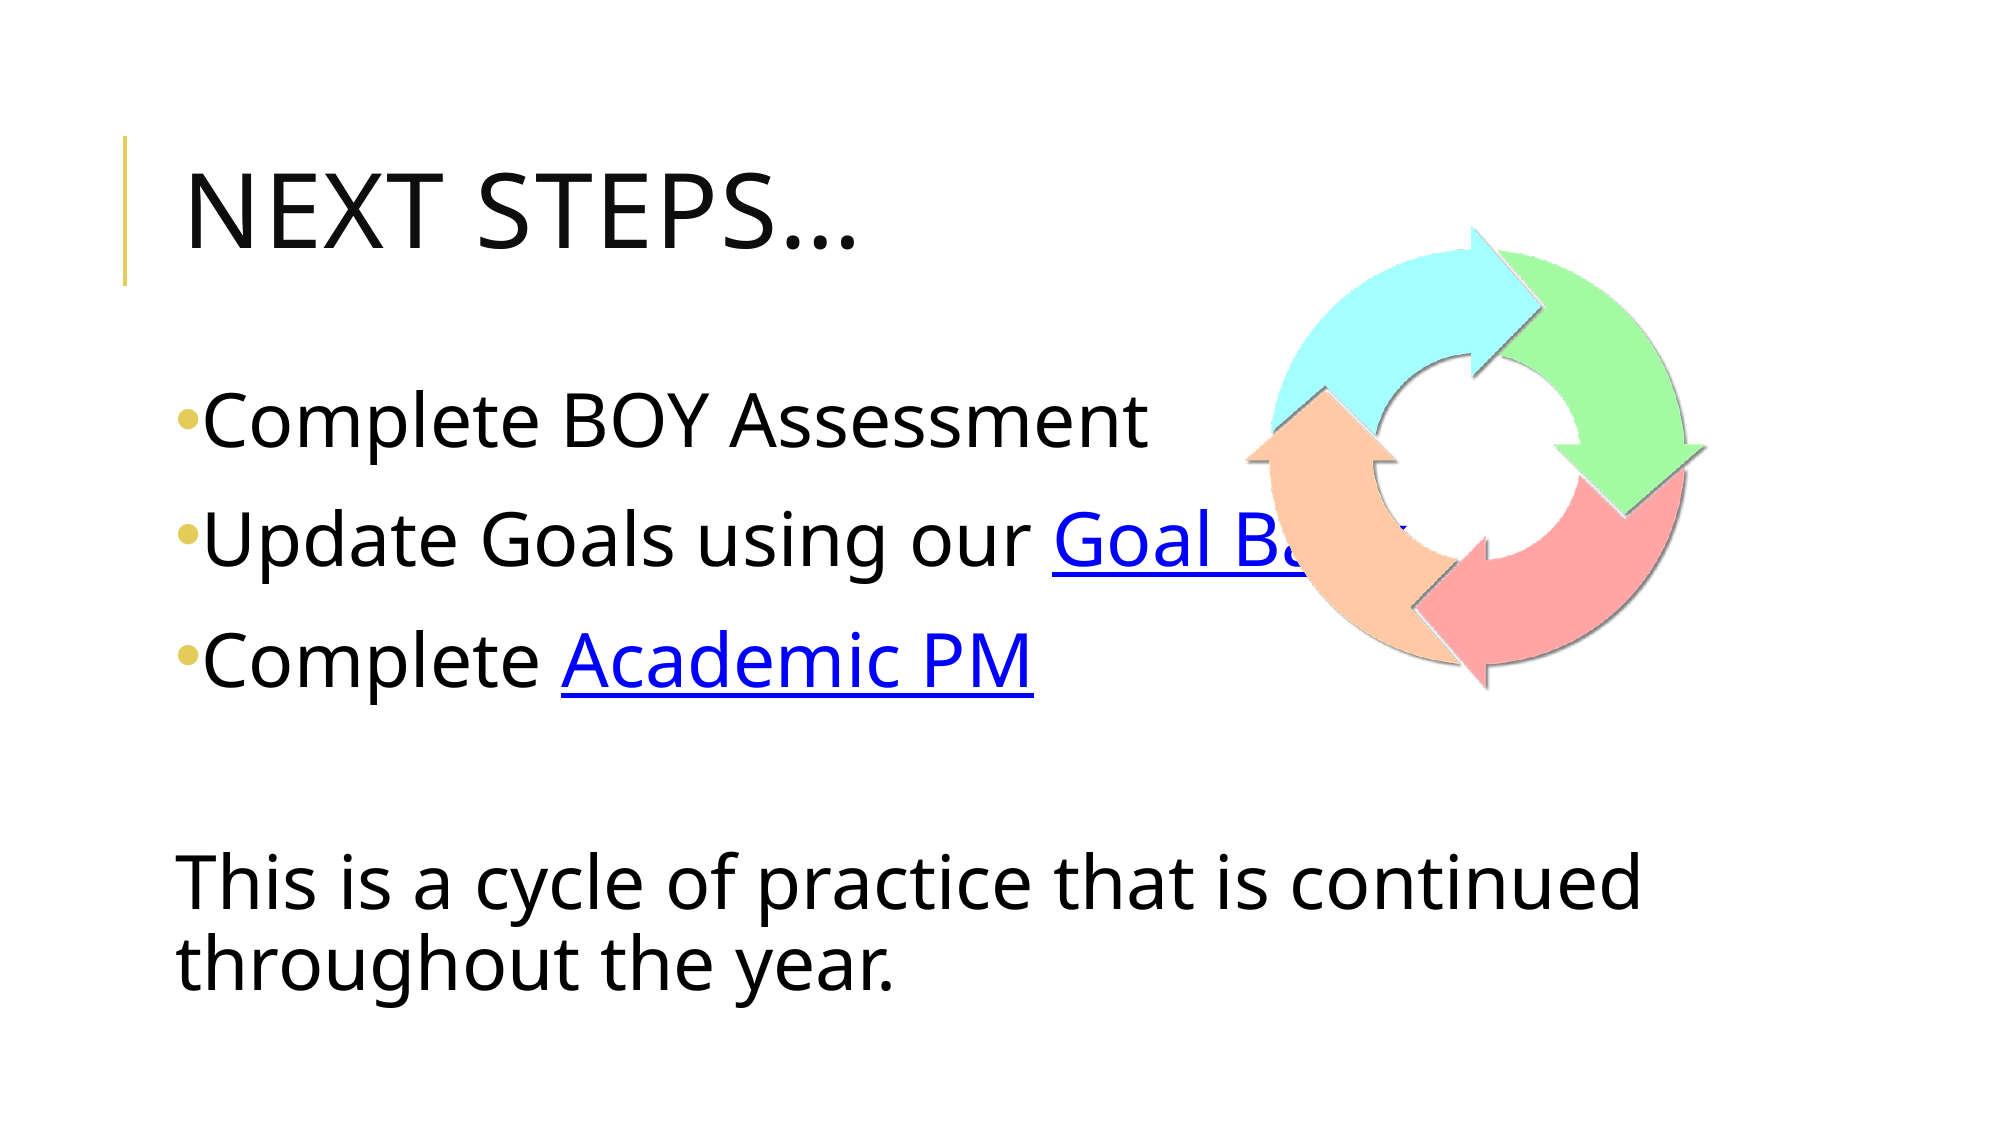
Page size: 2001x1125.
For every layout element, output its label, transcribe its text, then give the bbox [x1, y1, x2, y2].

title Next Steps… [168, 96, 1763, 342]
list Complete BOY Assessment Update Goals using our Goal Bank Complete Academic PM This is a cycle of practice that is continued throughout the year. [168, 375, 1763, 1035]
picture [1222, 204, 1726, 710]
